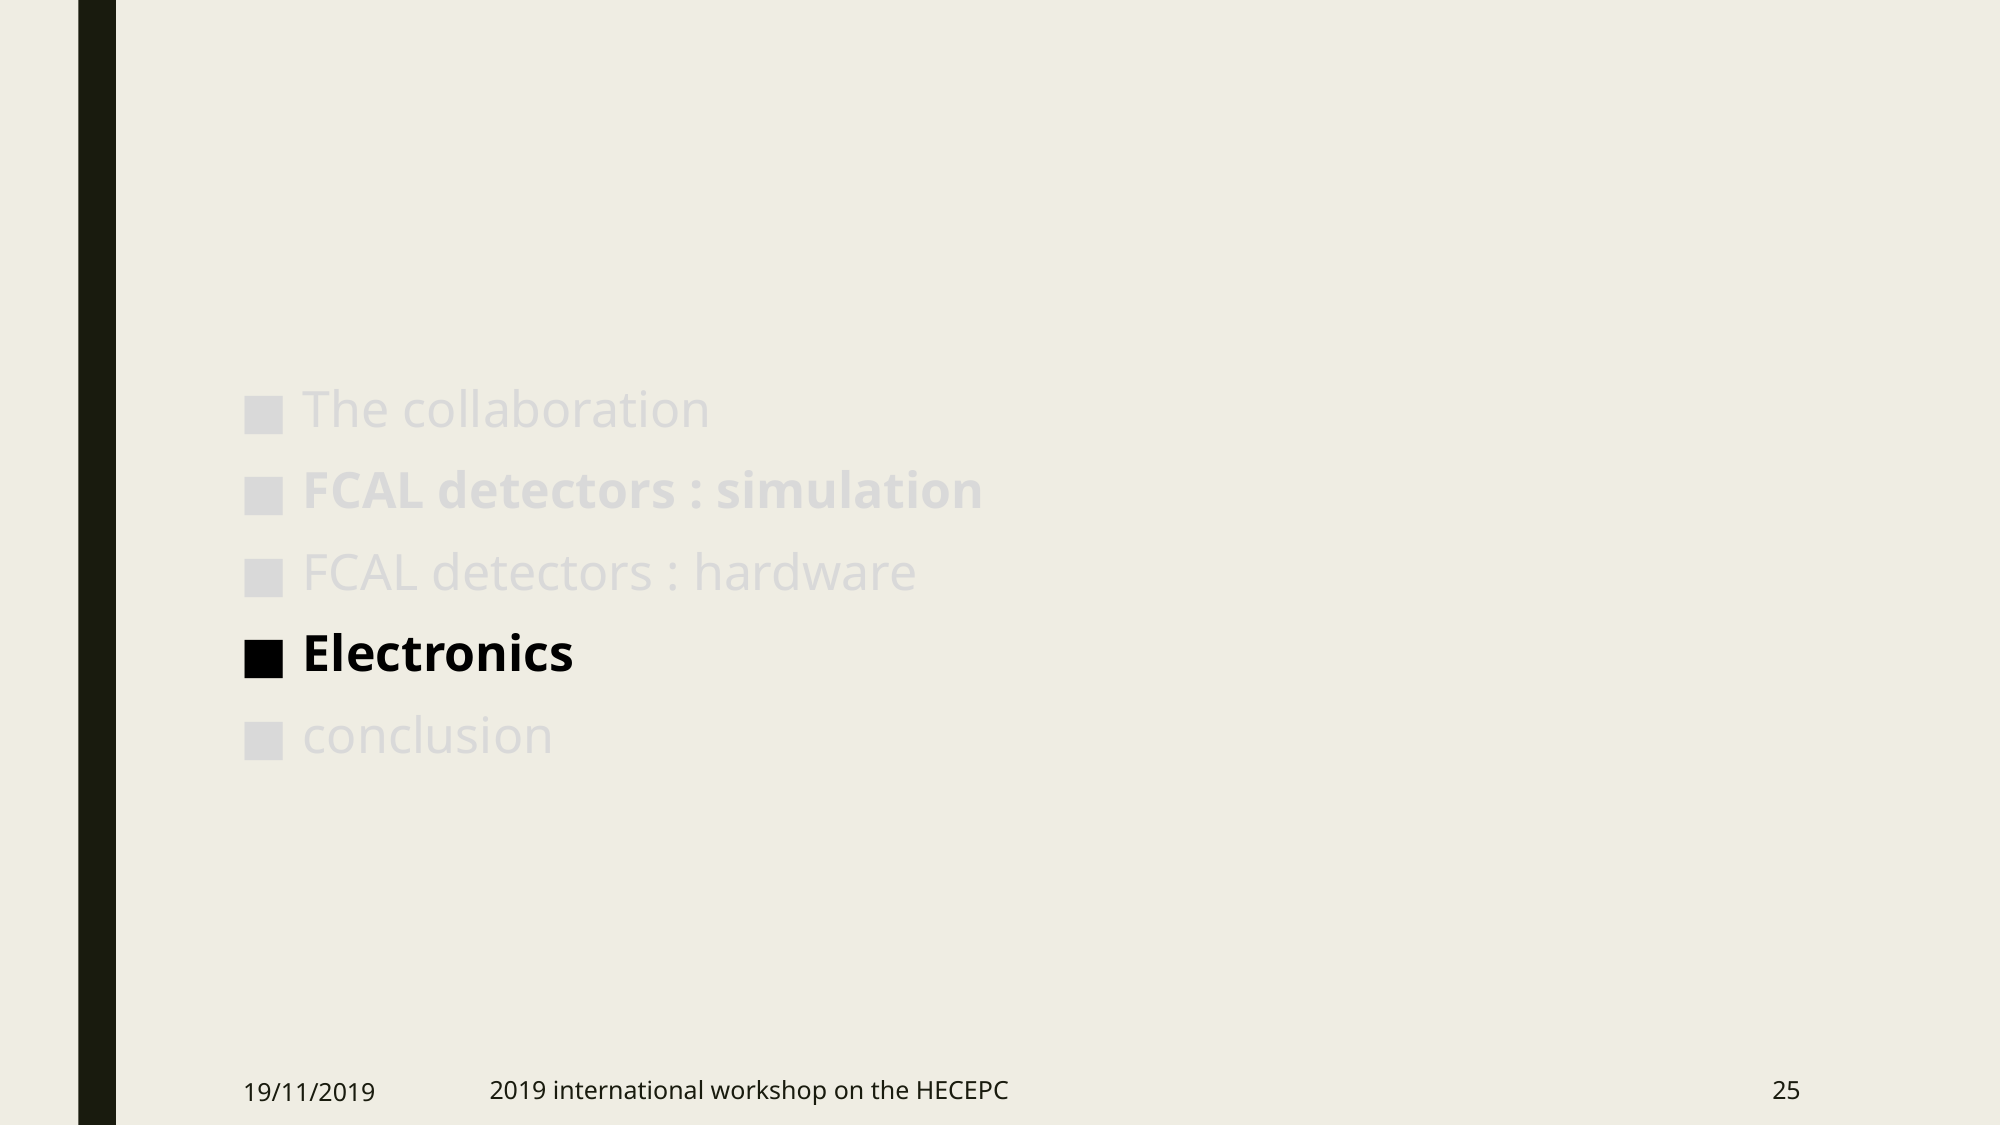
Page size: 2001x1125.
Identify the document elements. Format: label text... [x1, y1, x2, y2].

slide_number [228, 1058, 426, 1125]
footer 2019 international workshop on the HECEPC [474, 1058, 1505, 1125]
slide_number 25 [1553, 1058, 1816, 1125]
list The collaboration FCAL detectors : simulation FCAL detectors : hardware Electronics conclusion [225, 375, 1800, 963]
